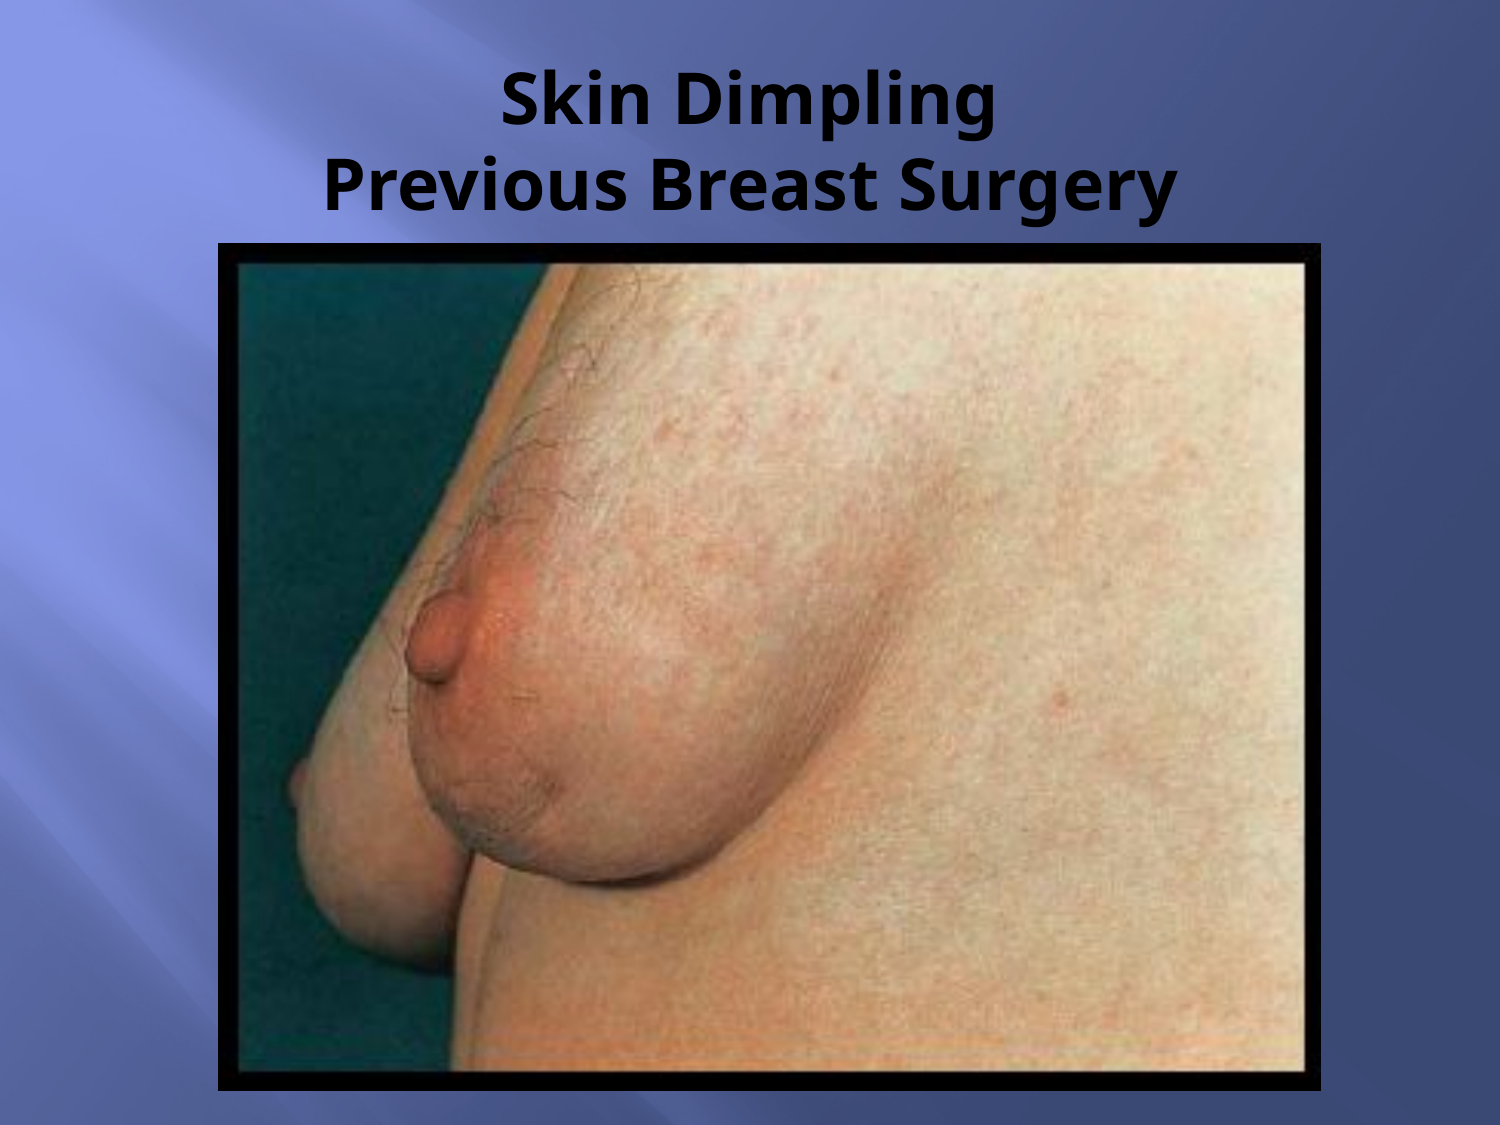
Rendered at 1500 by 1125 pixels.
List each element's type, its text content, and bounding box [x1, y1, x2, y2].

title Skin Dimpling Previous Breast Surgery [75, 45, 1425, 233]
picture [218, 243, 1321, 1092]
